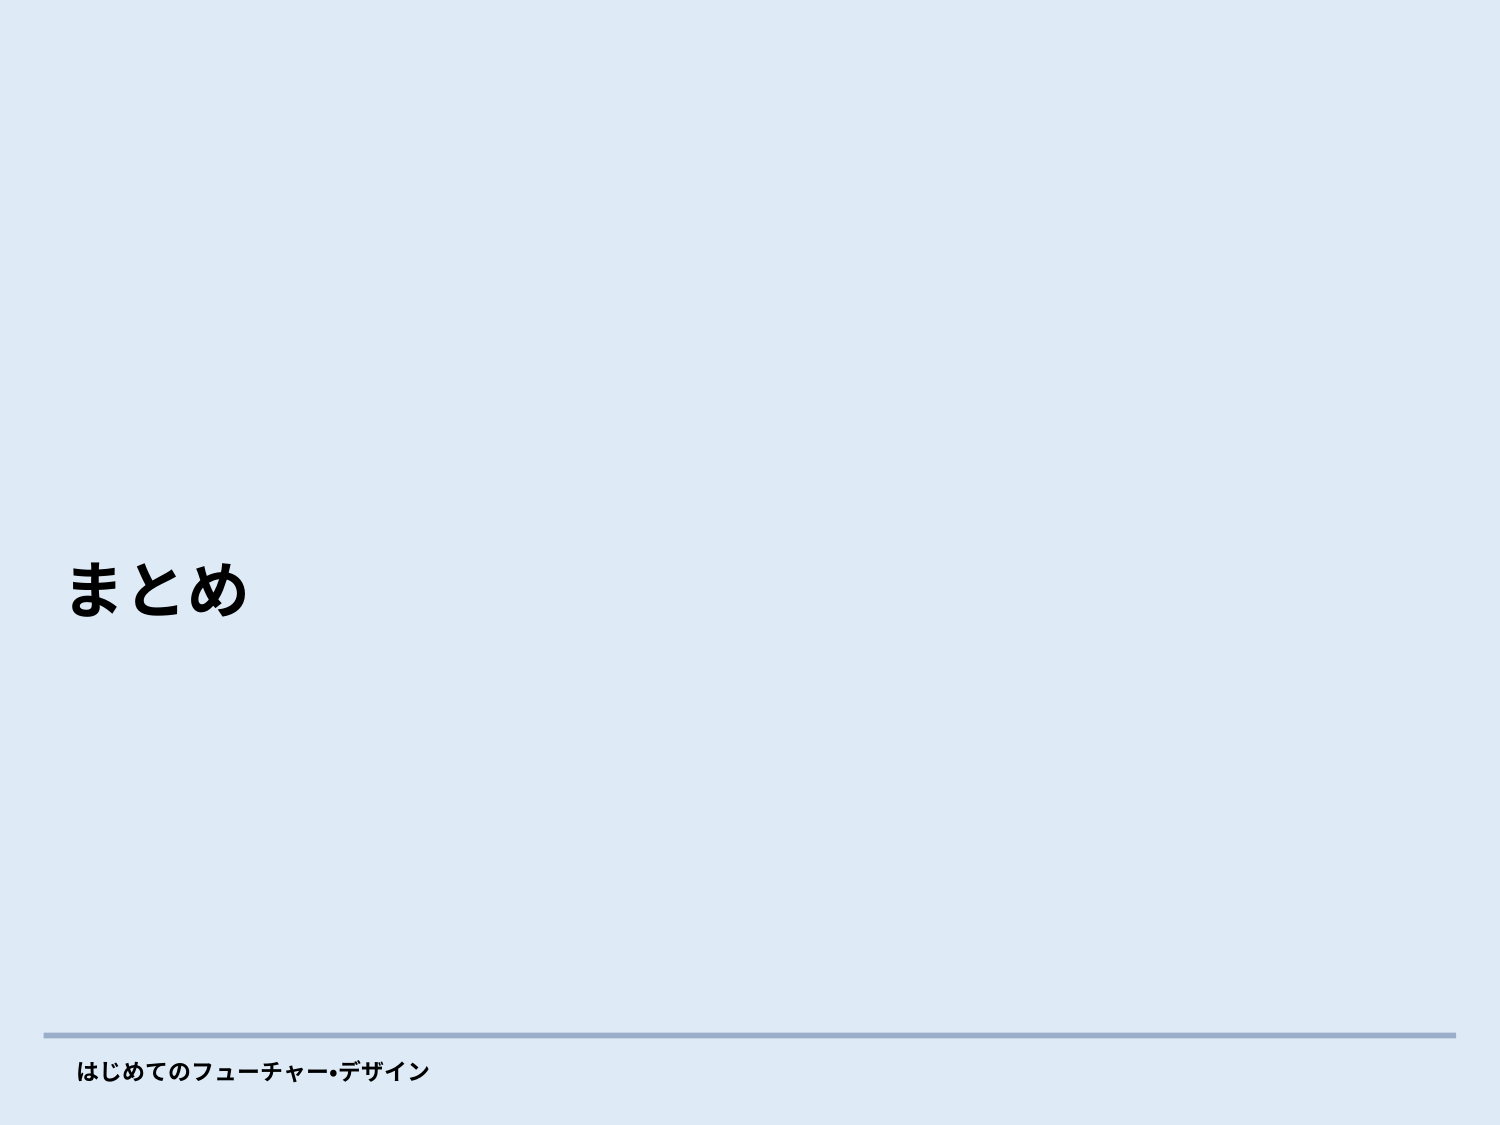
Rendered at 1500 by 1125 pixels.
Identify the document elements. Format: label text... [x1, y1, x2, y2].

title まとめ [47, 524, 1342, 663]
